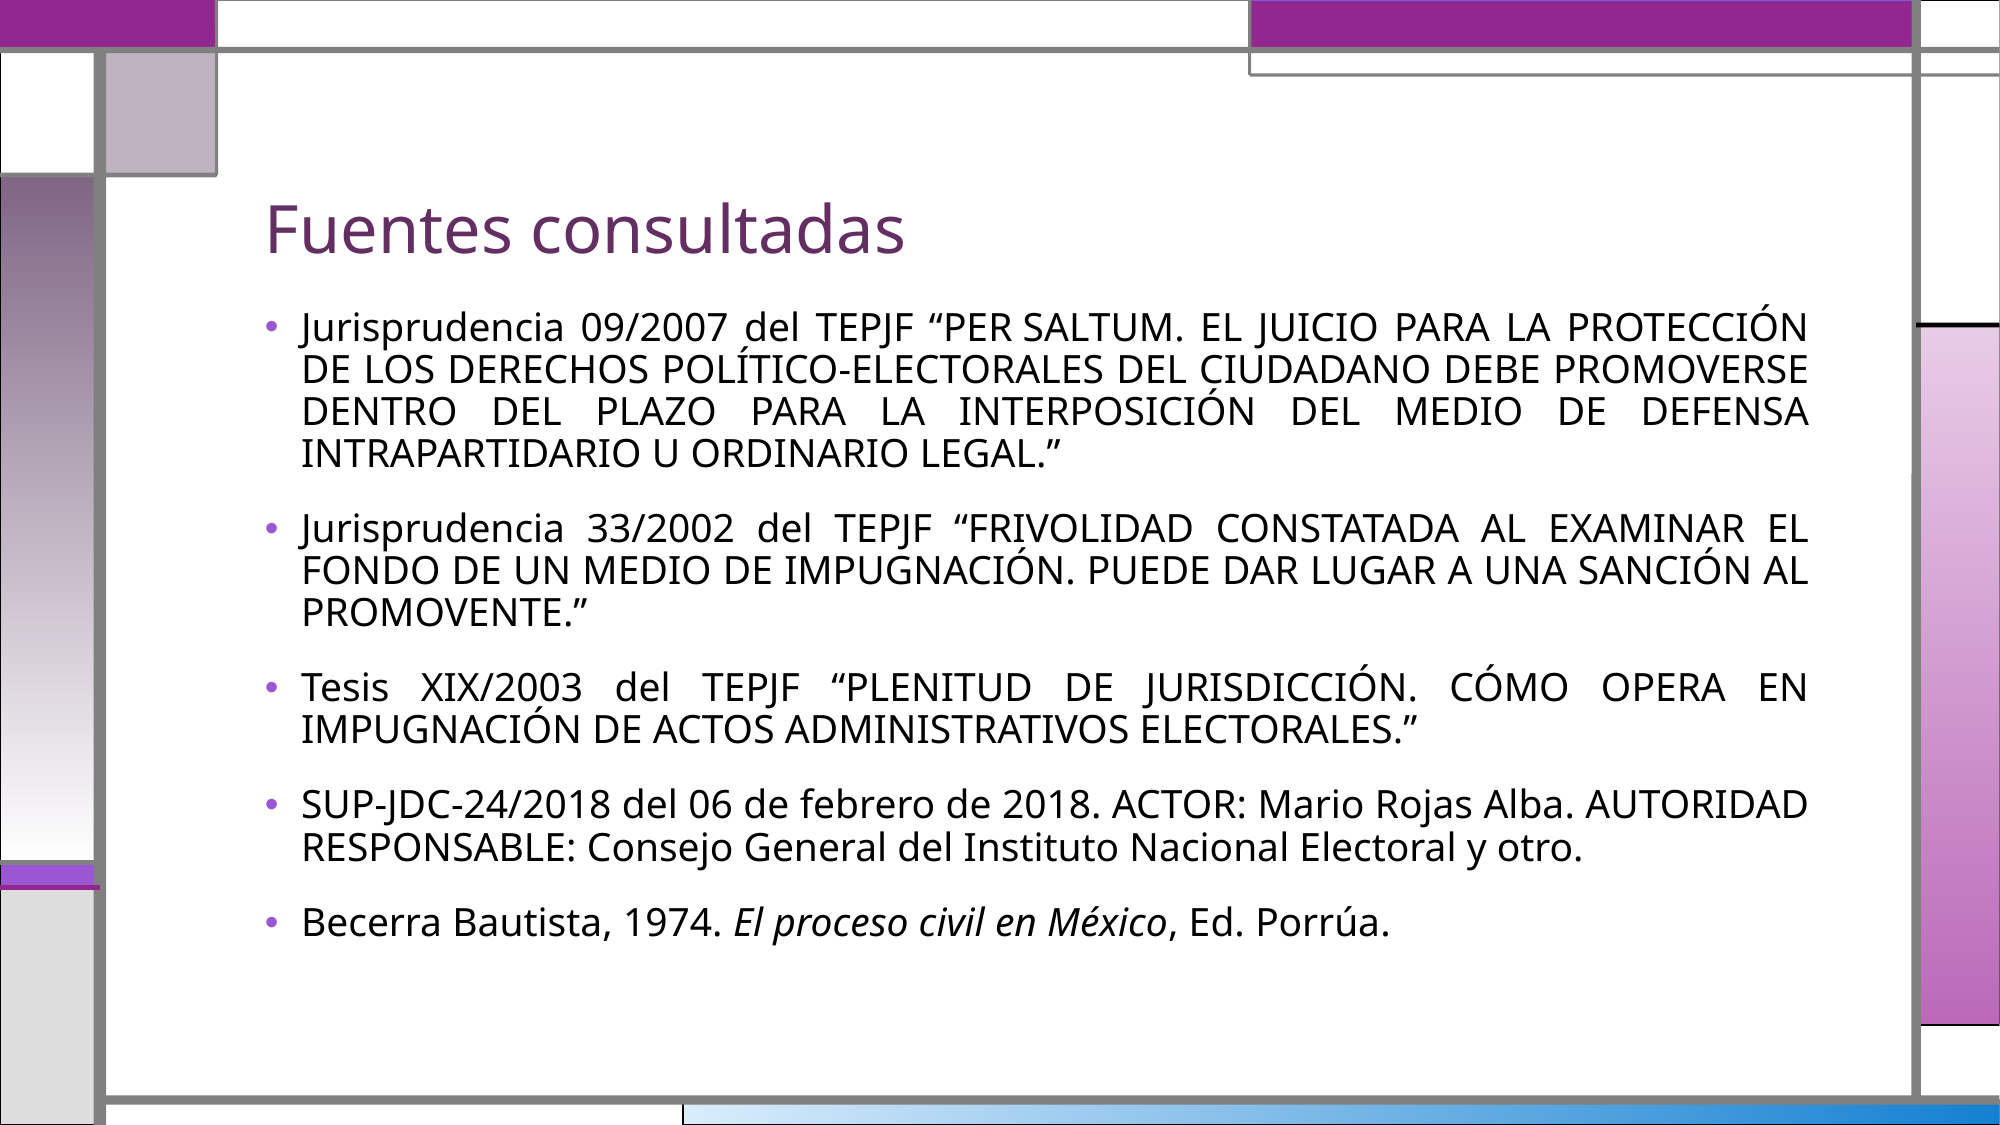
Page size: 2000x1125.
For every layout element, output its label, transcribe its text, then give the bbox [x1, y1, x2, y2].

title Fuentes consultadas [249, 87, 1825, 275]
list Jurisprudencia 09/2007 del TEPJF “PER SALTUM. EL JUICIO PARA LA PROTECCIÓN DE LOS DERECHOS POLÍTICO-ELECTORALES DEL CIUDADANO DEBE PROMOVERSE DENTRO DEL PLAZO PARA LA INTERPOSICIÓN DEL MEDIO DE DEFENSA INTRAPARTIDARIO U ORDINARIO LEGAL.” Jurisprudencia 33/2002 del TEPJF “FRIVOLIDAD CONSTATADA AL EXAMINAR EL FONDO DE UN MEDIO DE IMPUGNACIÓN. PUEDE DAR LUGAR A UNA SANCIÓN AL PROMOVENTE.” Tesis XIX/2003 del TEPJF “PLENITUD DE JURISDICCIÓN. CÓMO OPERA EN IMPUGNACIÓN DE ACTOS ADMINISTRATIVOS ELECTORALES.” SUP-JDC-24/2018 del 06 de febrero de 2018. ACTOR: Mario Rojas Alba. AUTORIDAD RESPONSABLE: Consejo General del Instituto Nacional Electoral y otro. Becerra Bautista, 1974. El proceso civil en México, Ed. Porrúa. [249, 299, 1825, 988]
